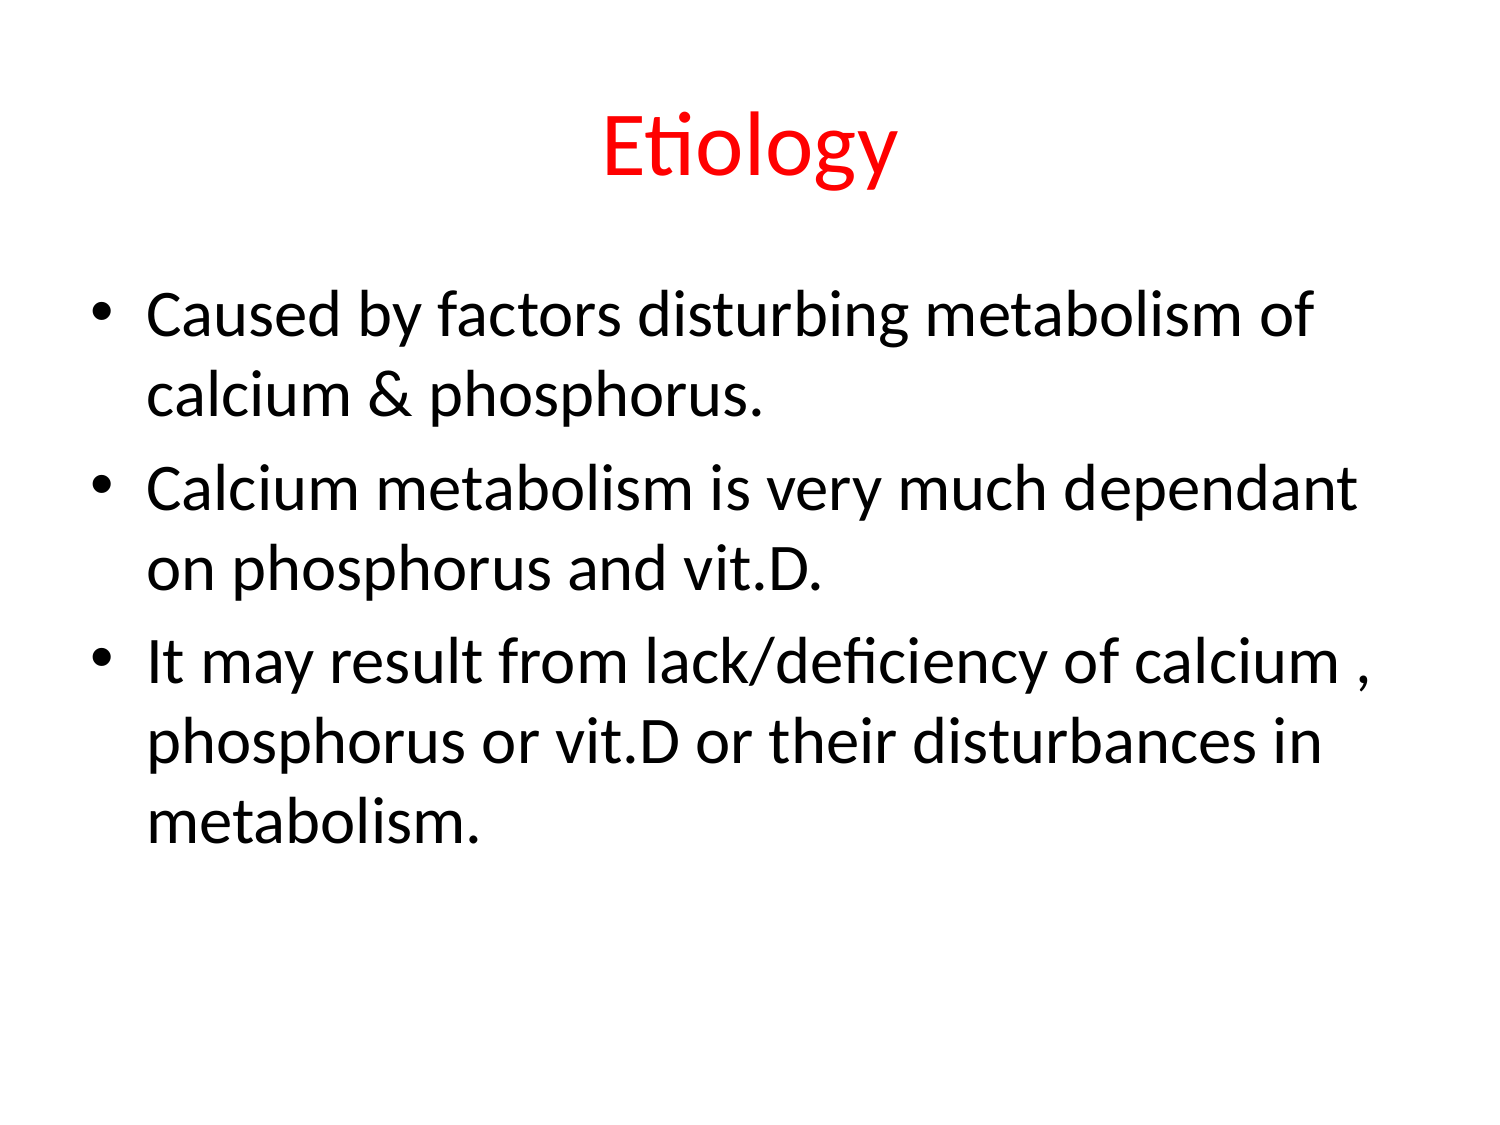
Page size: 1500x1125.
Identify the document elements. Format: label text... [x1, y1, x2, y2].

list Caused by factors disturbing metabolism of calcium & phosphorus. Calcium metabolism is very much dependant on phosphorus and vit.D. It may result from lack/deficiency of calcium , phosphorus or vit.D or their disturbances in metabolism. [75, 262, 1425, 1005]
title Etiology [75, 45, 1425, 233]
